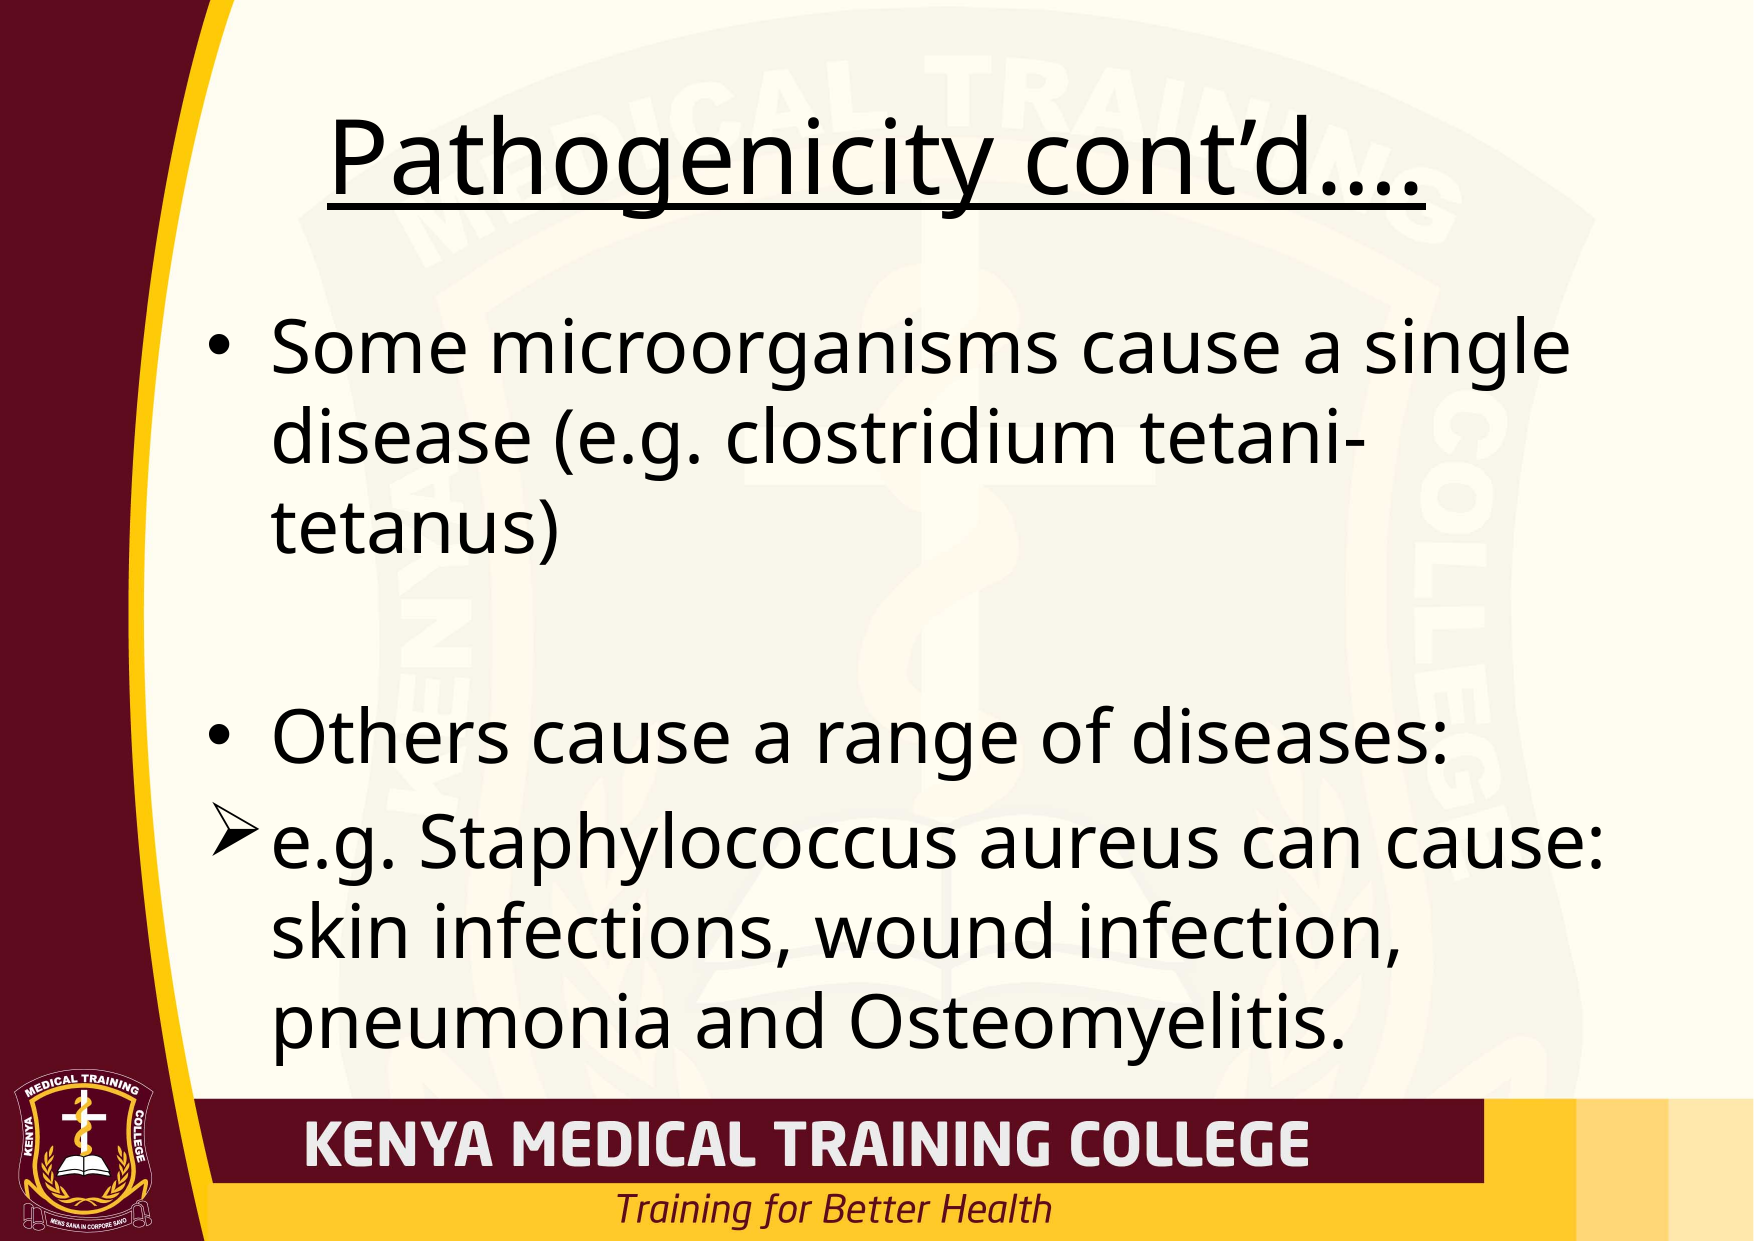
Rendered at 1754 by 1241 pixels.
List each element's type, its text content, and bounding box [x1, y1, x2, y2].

picture [0, 0, 1754, 1241]
list Some microorganisms cause a single disease (e.g. clostridium tetani-tetanus) Others cause a range of diseases: e.g. Staphylococcus aureus can cause: skin infections, wound infection, pneumonia and Osteomyelitis. [189, 289, 1666, 1109]
title Pathogenicity cont’d…. [87, 49, 1666, 257]
